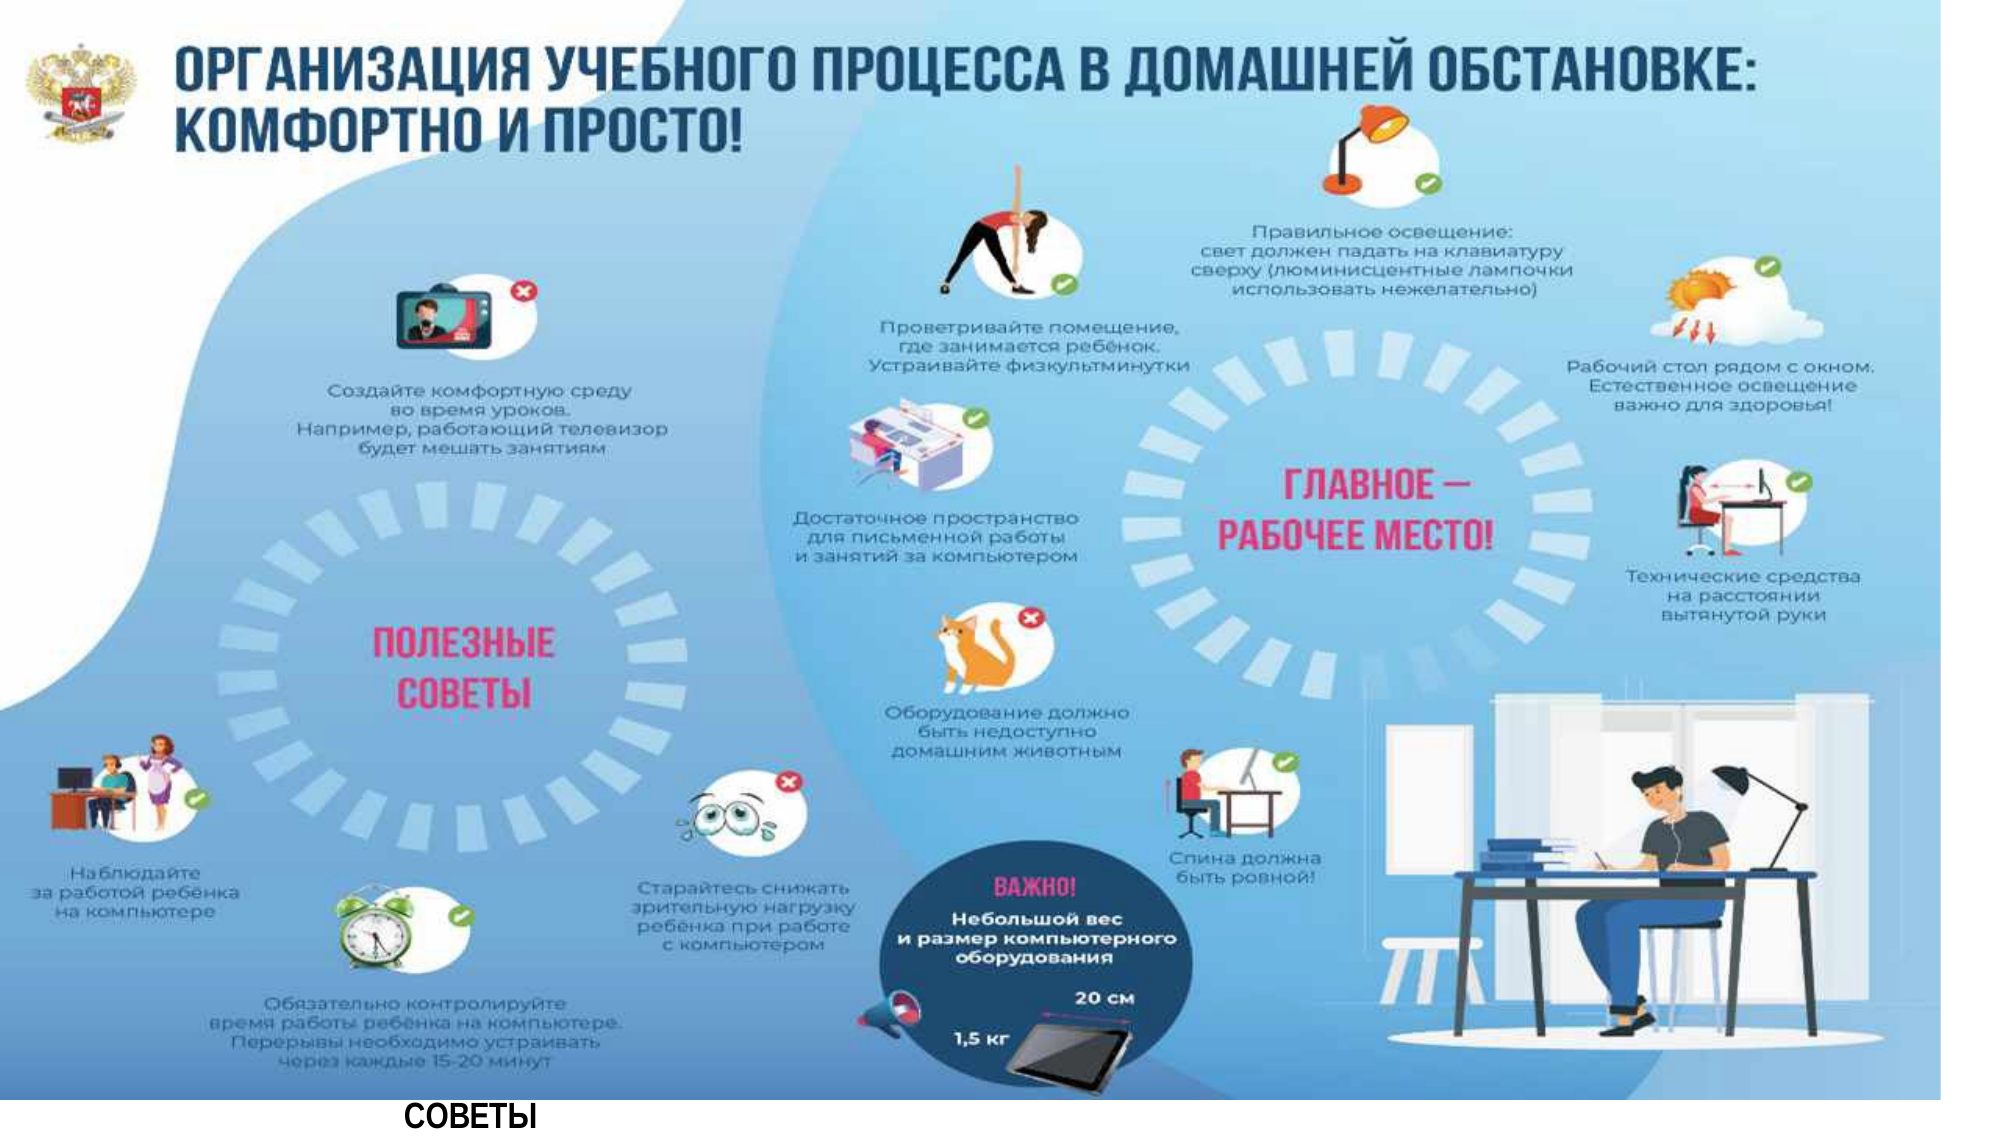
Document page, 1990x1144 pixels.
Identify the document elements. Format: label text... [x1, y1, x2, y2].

text_box [0, 0, 1941, 1100]
text_box ОРГАНИЗАЦИЯ УЧЕБНОГО ПРОЦЕССА В ДОМАШНЕЙ ОБСТАНОВКЕ: КОМФОРТНО И ПРОСТО! ^ П р а а и л ы н оа о с а « щ « н и а : А ' О с в а т д о л ж а н п а д а т ь н а к л а в и а т у р у с & * р х у (л ^ м и н и си « н ты ь< « л а м п о й ки О испол»зФватен$жфлат$л»но) П р о в в т р и а а й т * по» и » ш вии«, г д * з а н и м а е т с я р « 6 # н о к . У е т р а й в а й т » ф и э ь т м и н у т к и Р а б о ч и й ст о л р я д о м с о к н о м С о эд ай тф ко»ифсотнуы:> с р » д у Е свт ае сжтнвое нОнЛоАезодсоврв^швв«н!и е в о в р « м « у р о к о в . Н а п р и м е р , р а б о т а ю щ и й т е л е в и э о р б у д е т м е ш а т ь з а н я т и е м ГЛАВНОЕ - Д о с т а т о ч н о е п р о с т р а н с т в о д л я п и с в м с н н о й р а б о т ы РАБОЧЕЕ МЕСТО! и зам я ти й з а ком п »« отером Тсхн и^ е с ки е с р ед стеи н а р а сс т о я н и и вы тян уто й руки ПОЛЕЗНЫЕ СОВЕТЫ I р а б о т о й р е б в н к а |райтесь) ВАЖНО] б ы т ь р о в н о й ' I С п и н а д о л ж н а Н а б л о д а йтс н а к О м пь)йтере Н е б о л ь ш о й в е с р е б в к к а п р и р а б о т е с к о м п ь ю т е р о м и р а з м е р к о м п ь ю т е р н о г о o б о р у в о в а н и я Обе! “\ 2 0 с м [0, 1100, 1941, 1144]
